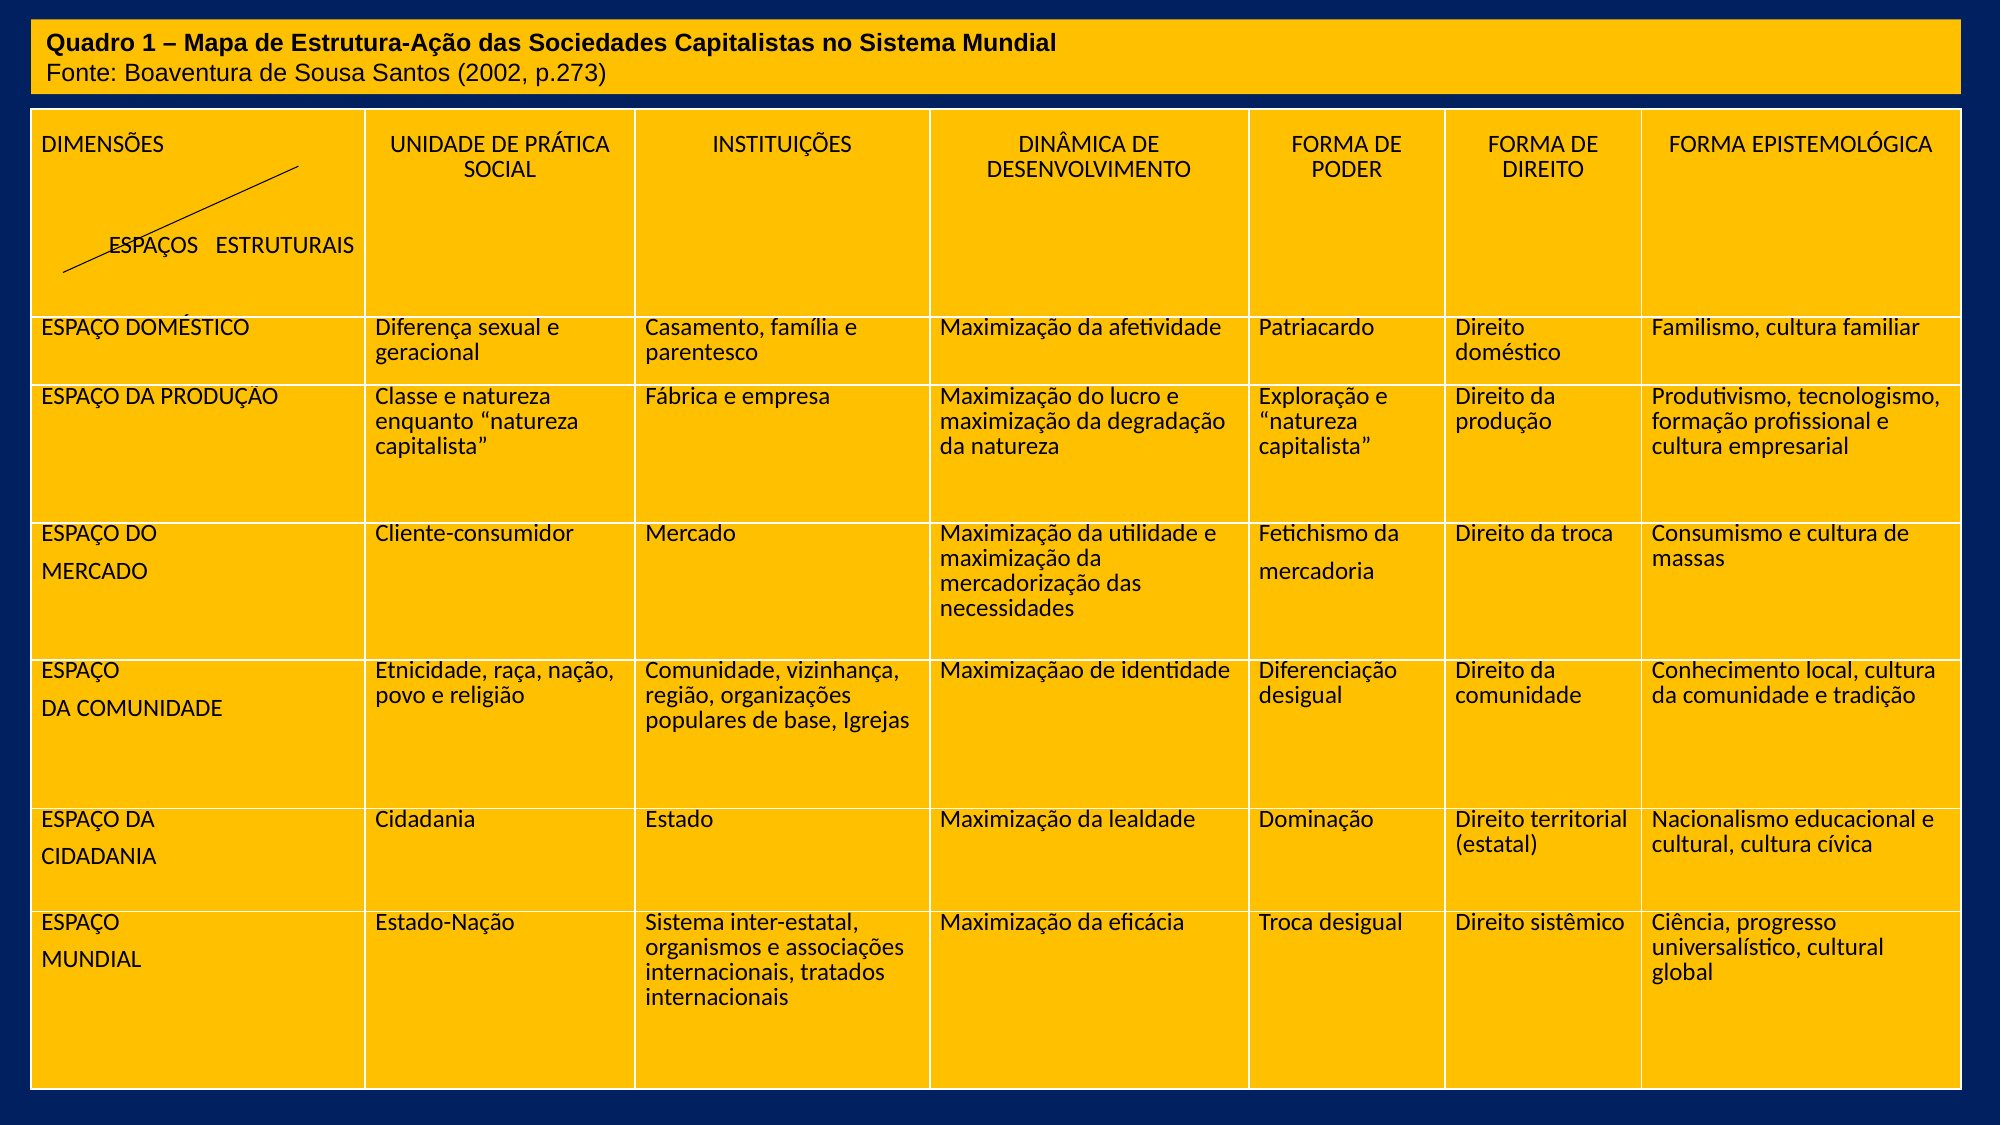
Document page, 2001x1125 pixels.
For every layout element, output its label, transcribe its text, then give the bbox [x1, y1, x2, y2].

table_cell Direito territorial (estatal) [1446, 809, 1641, 911]
table_cell Troca desigual [1250, 912, 1444, 1088]
table_cell Sistema inter-estatal, organismos e associações internacionais, tratados internacionais [636, 912, 929, 1088]
table_cell Maximização da eficácia [931, 912, 1248, 1088]
table_cell Maximização do lucro e maximização da degradação da natureza [931, 386, 1248, 522]
table_cell Direito doméstico [1446, 318, 1641, 384]
table_cell Casamento, família e parentesco [636, 318, 929, 384]
table_cell Produtivismo, tecnologismo, formação profissional e cultura empresarial [1642, 386, 1960, 522]
table_cell Etnicidade, raça, nação, povo e religião [366, 661, 634, 808]
table_cell Direito da troca [1446, 524, 1641, 659]
table_cell Mercado [636, 524, 929, 659]
table_header FORMA DE DIREITO [1446, 110, 1641, 316]
table_cell Direito sistêmico [1446, 912, 1641, 1088]
table_cell ESPAÇO DOMÉSTICO [32, 318, 364, 384]
table_cell ESPAÇO DA PRODUÇÃO [32, 386, 364, 522]
table_cell Maximização da lealdade [931, 809, 1248, 911]
table_cell Cidadania [366, 809, 634, 911]
table_cell ESPAÇO DO MERCADO [32, 524, 364, 659]
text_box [62, 166, 299, 273]
table_cell Familismo, cultura familiar [1642, 318, 1960, 384]
table_cell Fábrica e empresa [636, 386, 929, 522]
table_cell ESPAÇO DA CIDADANIA [32, 809, 364, 911]
table_cell Maximização da utilidade e maximização da mercadorização das necessidades [931, 524, 1248, 659]
table_cell Exploração e “natureza capitalista” [1250, 386, 1444, 522]
table_cell Maximizaçãao de identidade [931, 661, 1248, 808]
table_cell Ciência, progresso universalístico, cultural global [1642, 912, 1960, 1088]
table_cell Direito da produção [1446, 386, 1641, 522]
table_cell Fetichismo da mercadoria [1250, 524, 1444, 659]
table_cell Diferenciação desigual [1250, 661, 1444, 808]
table_cell Direito da comunidade [1446, 661, 1641, 808]
table_cell Estado-Nação [366, 912, 634, 1088]
table_cell Conhecimento local, cultura da comunidade e tradição [1642, 661, 1960, 808]
table_header DIMENSÕES ESPAÇOS ESTRUTURAIS [32, 110, 364, 316]
table_cell Maximização da afetividade [931, 318, 1248, 384]
table_header INSTITUIÇÕES [636, 110, 929, 316]
table_cell ESPAÇO MUNDIAL [32, 912, 364, 1088]
table_cell Comunidade, vizinhança, região, organizações populares de base, Igrejas [636, 661, 929, 808]
table_cell Nacionalismo educacional e cultural, cultura cívica [1642, 809, 1960, 911]
table_cell Consumismo e cultura de massas [1642, 524, 1960, 659]
table_header UNIDADE DE PRÁTICA SOCIAL [366, 110, 634, 316]
table_cell Cliente-consumidor [366, 524, 634, 659]
table_cell Dominação [1250, 809, 1444, 911]
table_cell Estado [636, 809, 929, 911]
table_cell Diferença sexual e geracional [366, 318, 634, 384]
table_header FORMA EPISTEMOLÓGICA [1642, 110, 1960, 316]
table_cell Patriacardo [1250, 318, 1444, 384]
table_cell ESPAÇO DA COMUNIDADE [32, 661, 364, 808]
text_box Quadro 1 – Mapa de Estrutura-Ação das Sociedades Capitalistas no Sistema Mundial Fonte: Boaventura de Sousa Santos (2002, p.273) [31, 19, 1961, 95]
table_header FORMA DE PODER [1250, 110, 1444, 316]
table_cell Classe e natureza enquanto “natureza capitalista” [366, 386, 634, 522]
table_header DINÂMICA DE DESENVOLVIMENTO [931, 110, 1248, 316]
